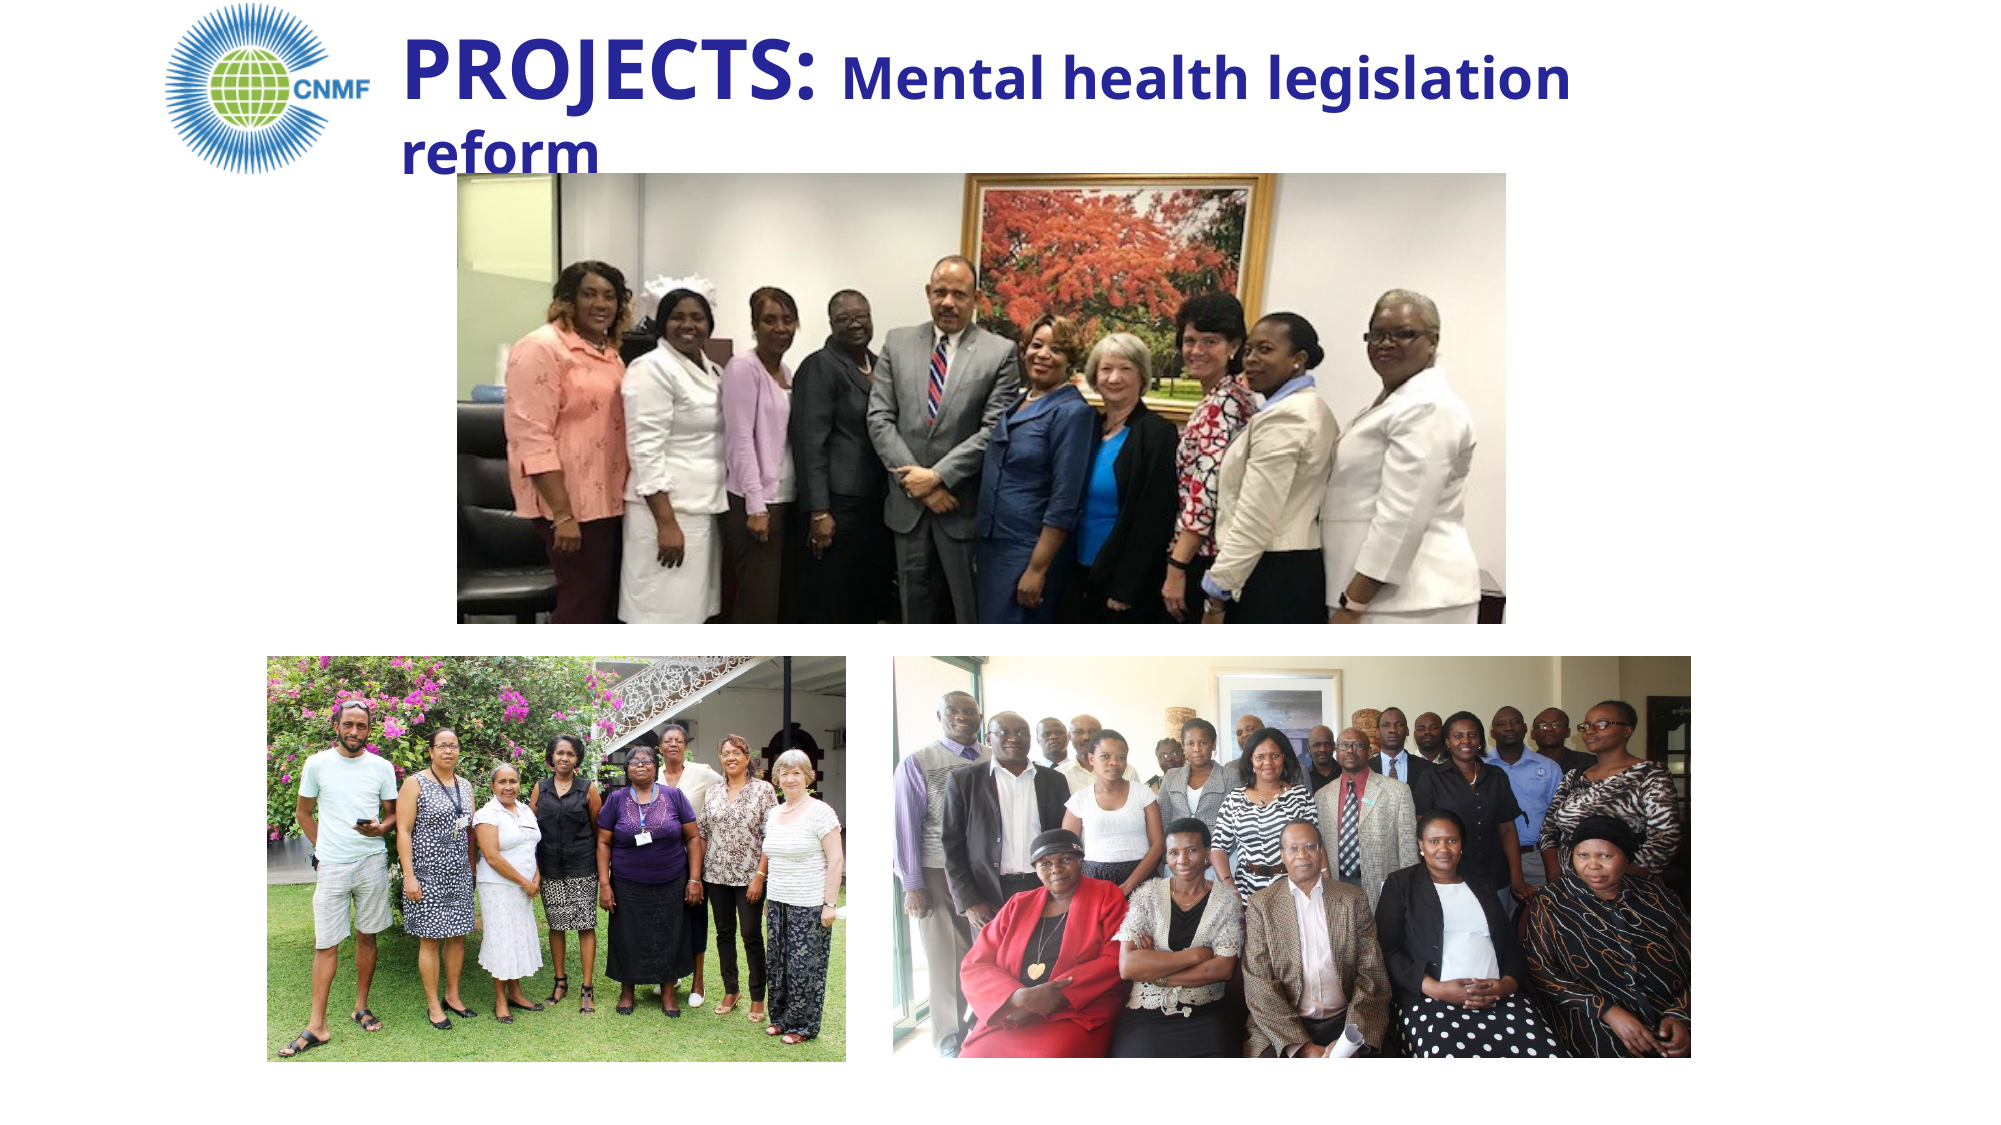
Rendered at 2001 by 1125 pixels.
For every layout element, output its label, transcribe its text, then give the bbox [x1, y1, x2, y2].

text_box PROJECTS: Mental health legislation reform [385, 9, 1792, 195]
picture [457, 173, 1506, 625]
picture [893, 655, 1691, 1059]
picture [267, 655, 846, 1062]
picture [165, 3, 370, 174]
